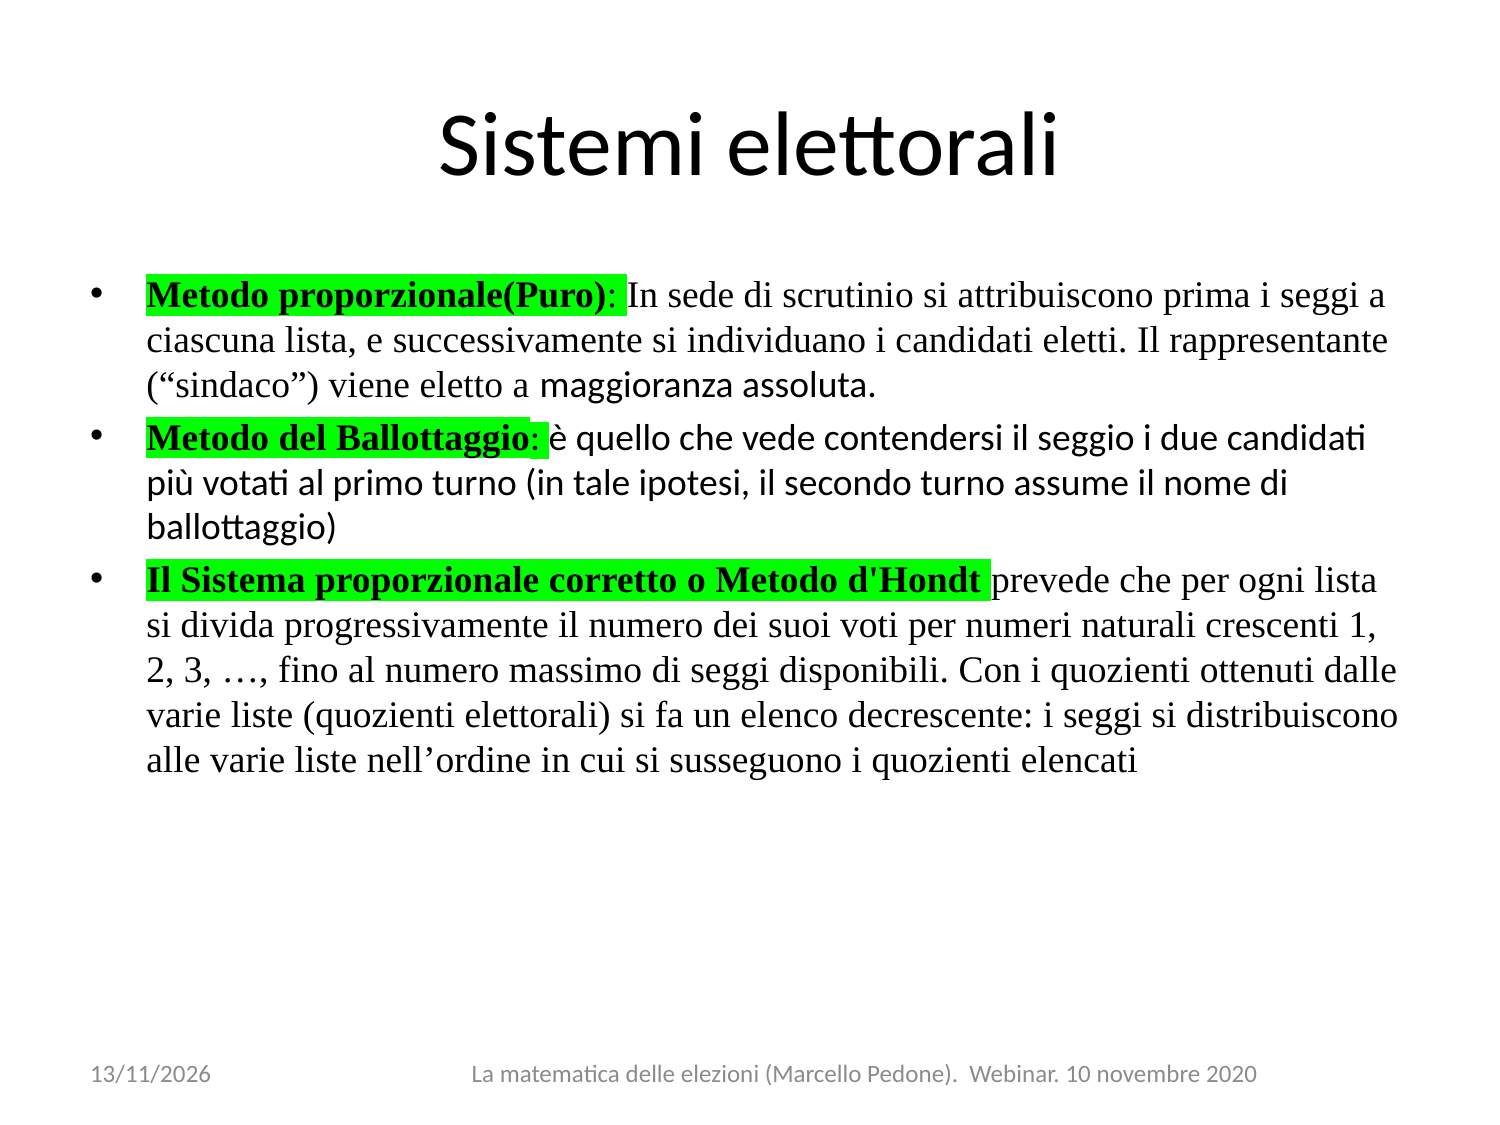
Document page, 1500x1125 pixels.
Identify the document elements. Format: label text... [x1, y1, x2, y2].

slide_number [75, 1042, 425, 1103]
footer La matematica delle elezioni (Marcello Pedone). Webinar. 10 novembre 2020 [425, 1042, 1341, 1103]
title Sistemi elettorali [75, 45, 1425, 233]
list Metodo proporzionale(Puro): In sede di scrutinio si attribuiscono prima i seggi a ciascuna lista, e successivamente si individuano i candidati eletti. Il rappresentante (“sindaco”) viene eletto a maggioranza assoluta. Metodo del Ballottaggio: è quello che vede contendersi il seggio i due candidati più votati al primo turno (in tale ipotesi, il secondo turno assume il nome di ballottaggio) Il Sistema proporzionale corretto o Metodo d'Hondt prevede che per ogni lista si divida progressivamente il numero dei suoi voti per numeri naturali crescenti 1, 2, 3, …, fino al numero massimo di seggi disponibili. Con i quozienti ottenuti dalle varie liste (quozienti elettorali) si fa un elenco decrescente: i seggi si distribuiscono alle varie liste nell’ordine in cui si susseguono i quozienti elencati [75, 262, 1425, 1005]
